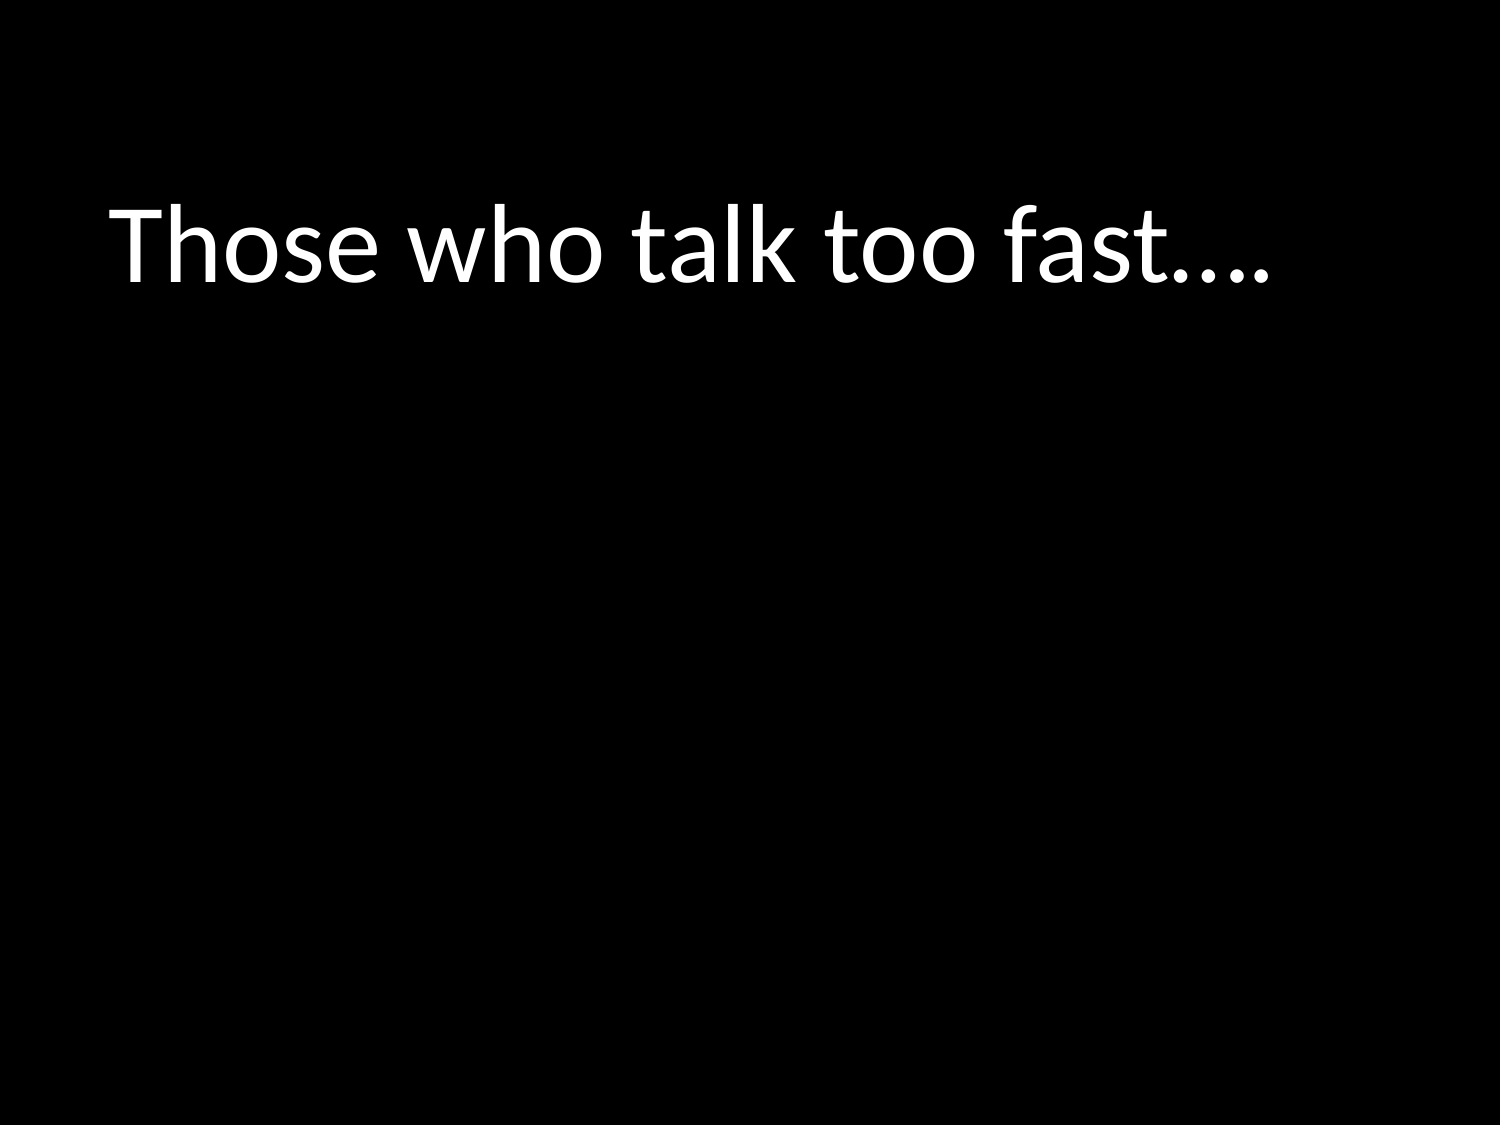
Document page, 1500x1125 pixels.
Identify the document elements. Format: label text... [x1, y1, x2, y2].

text_box Those who talk too fast…. [93, 162, 1293, 313]
